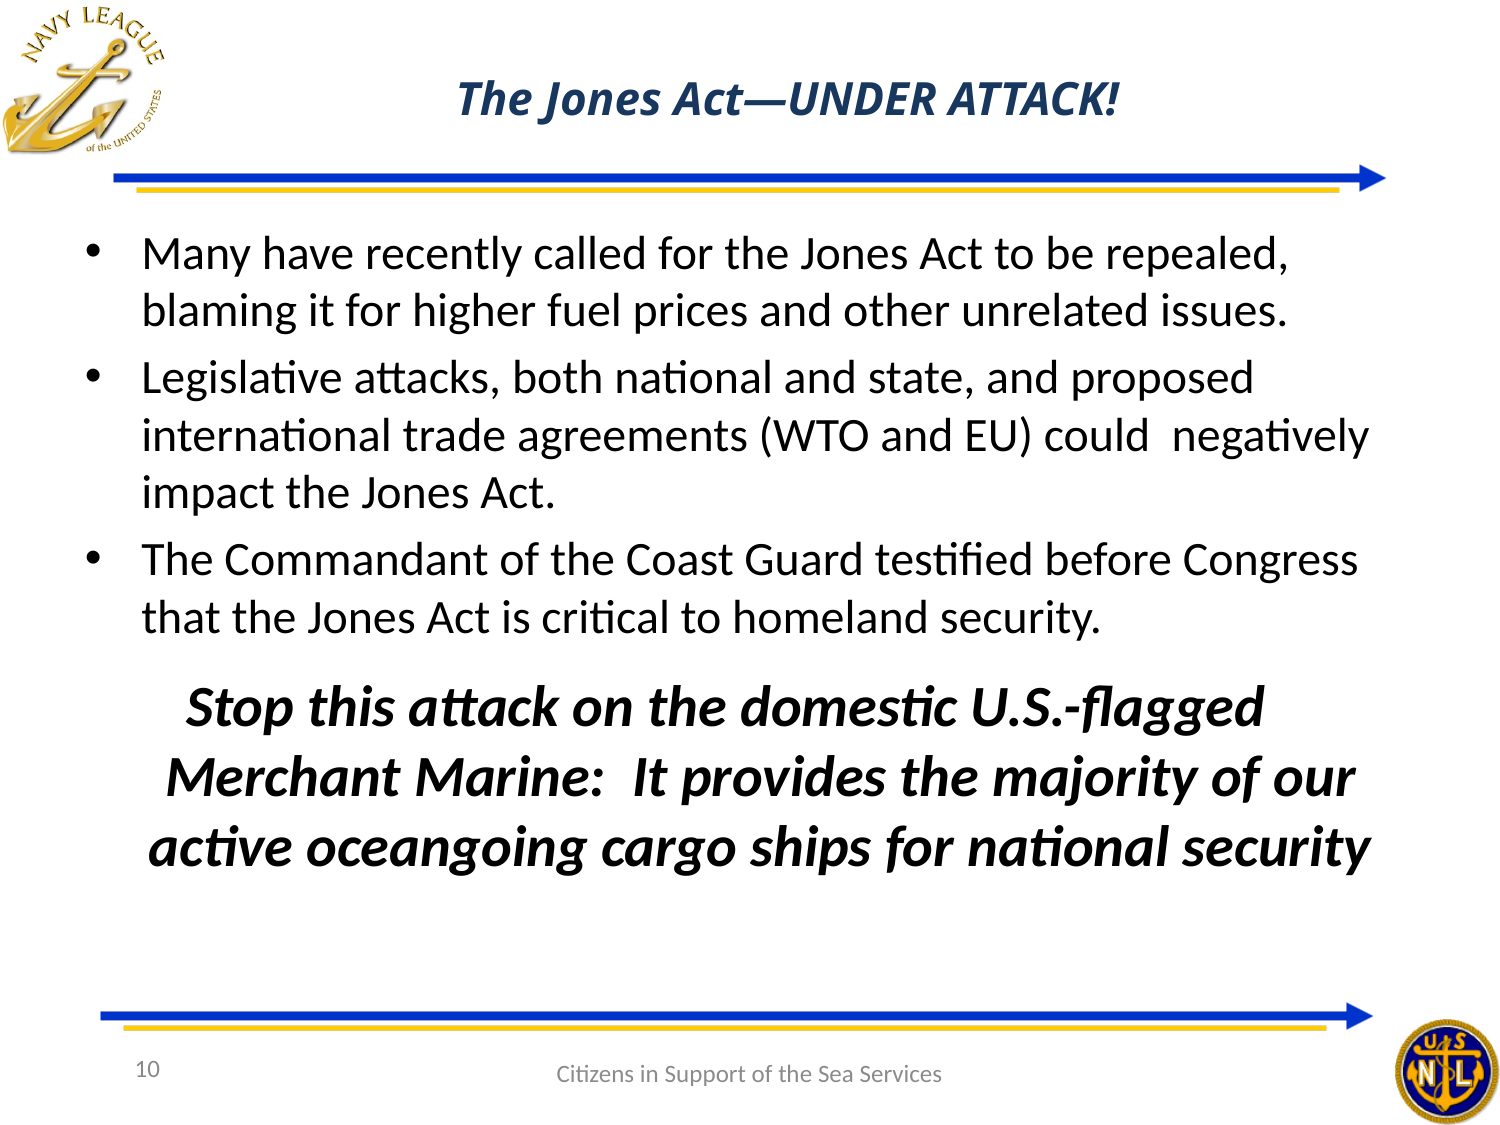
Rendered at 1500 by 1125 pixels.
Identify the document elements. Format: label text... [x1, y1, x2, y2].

slide_number 10 [0, 1037, 175, 1098]
footer Citizens in Support of the Sea Services [512, 1061, 988, 1103]
picture [99, 987, 1500, 1125]
picture [0, 0, 1415, 215]
list Many have recently called for the Jones Act to be repealed, blaming it for higher fuel prices and other unrelated issues. Legislative attacks, both national and state, and proposed international trade agreements (WTO and EU) could negatively impact the Jones Act. The Commandant of the Coast Guard testified before Congress that the Jones Act is critical to homeland security. Stop this attack on the domestic U.S.-flagged Merchant Marine: It provides the majority of our active oceangoing cargo ships for national security [69, 213, 1396, 972]
title The Jones Act—UNDER ATTACK! [212, 44, 1363, 148]
